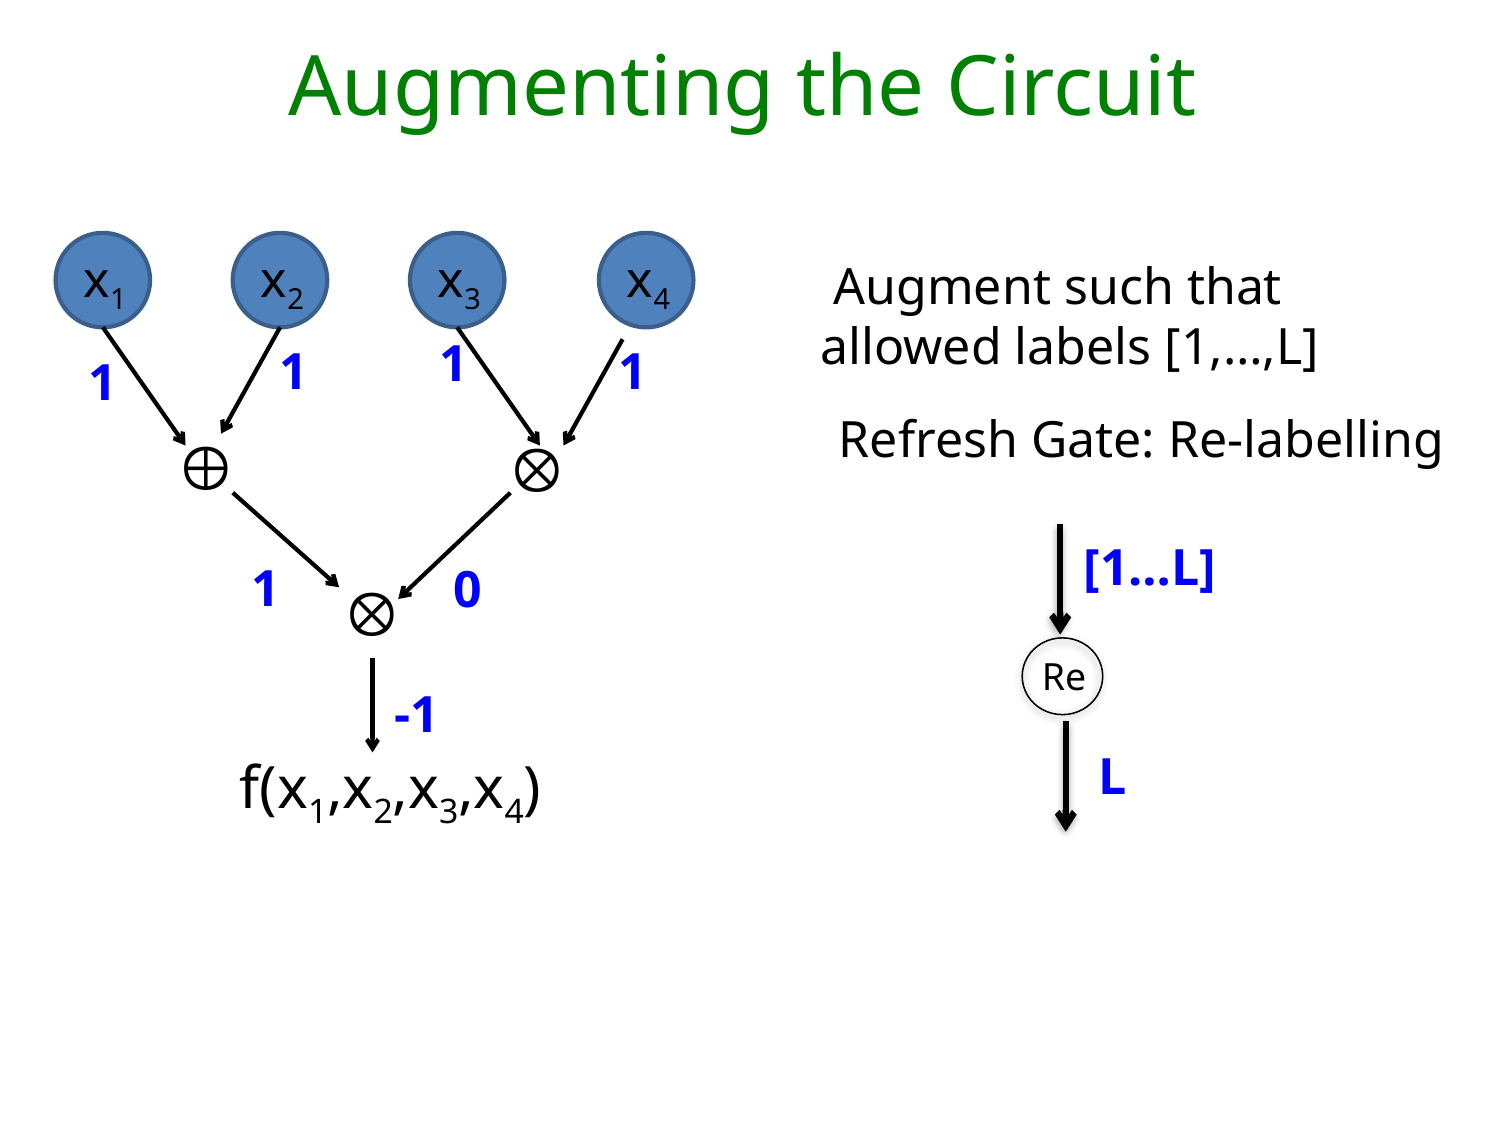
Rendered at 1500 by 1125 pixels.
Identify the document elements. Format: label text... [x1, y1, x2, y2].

text_box Augment such that allowed labels [1,…,L] [805, 246, 1475, 382]
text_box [55, 232, 694, 830]
text_box L [1083, 737, 1142, 813]
text_box Augmenting the Circuit [11, 24, 1475, 138]
text_box Refresh Gate: Re-labelling [824, 400, 1496, 475]
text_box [1021, 637, 1103, 715]
text_box [1…L] [1068, 527, 1231, 603]
